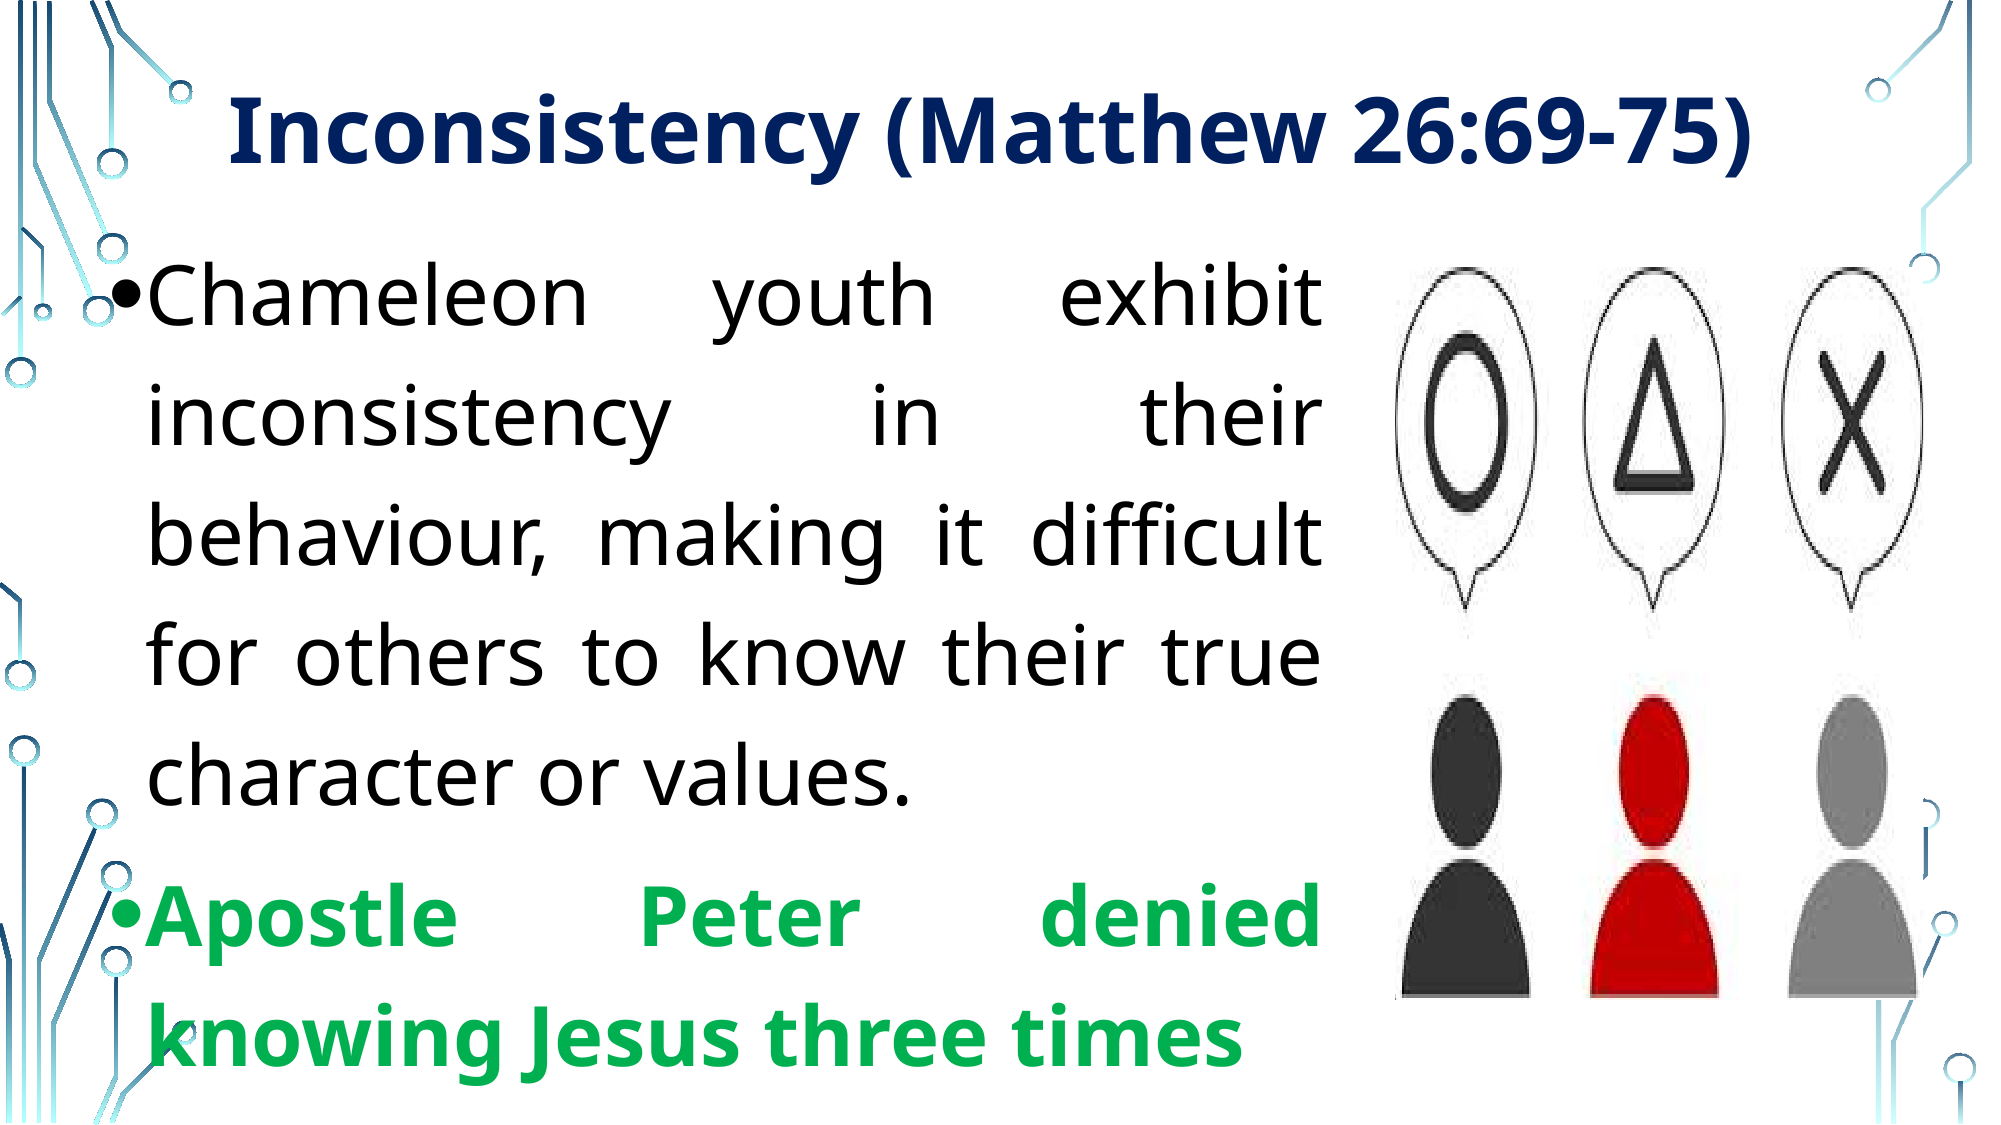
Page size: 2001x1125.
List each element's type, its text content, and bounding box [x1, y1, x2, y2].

text_box Inconsistency (Matthew 26:69-75) [213, 64, 1770, 189]
list Chameleon youth exhibit inconsistency in their behaviour, making it difficult for others to know their true character or values. Apostle Peter denied knowing Jesus three times [93, 214, 1340, 610]
picture [1394, 266, 1924, 1001]
